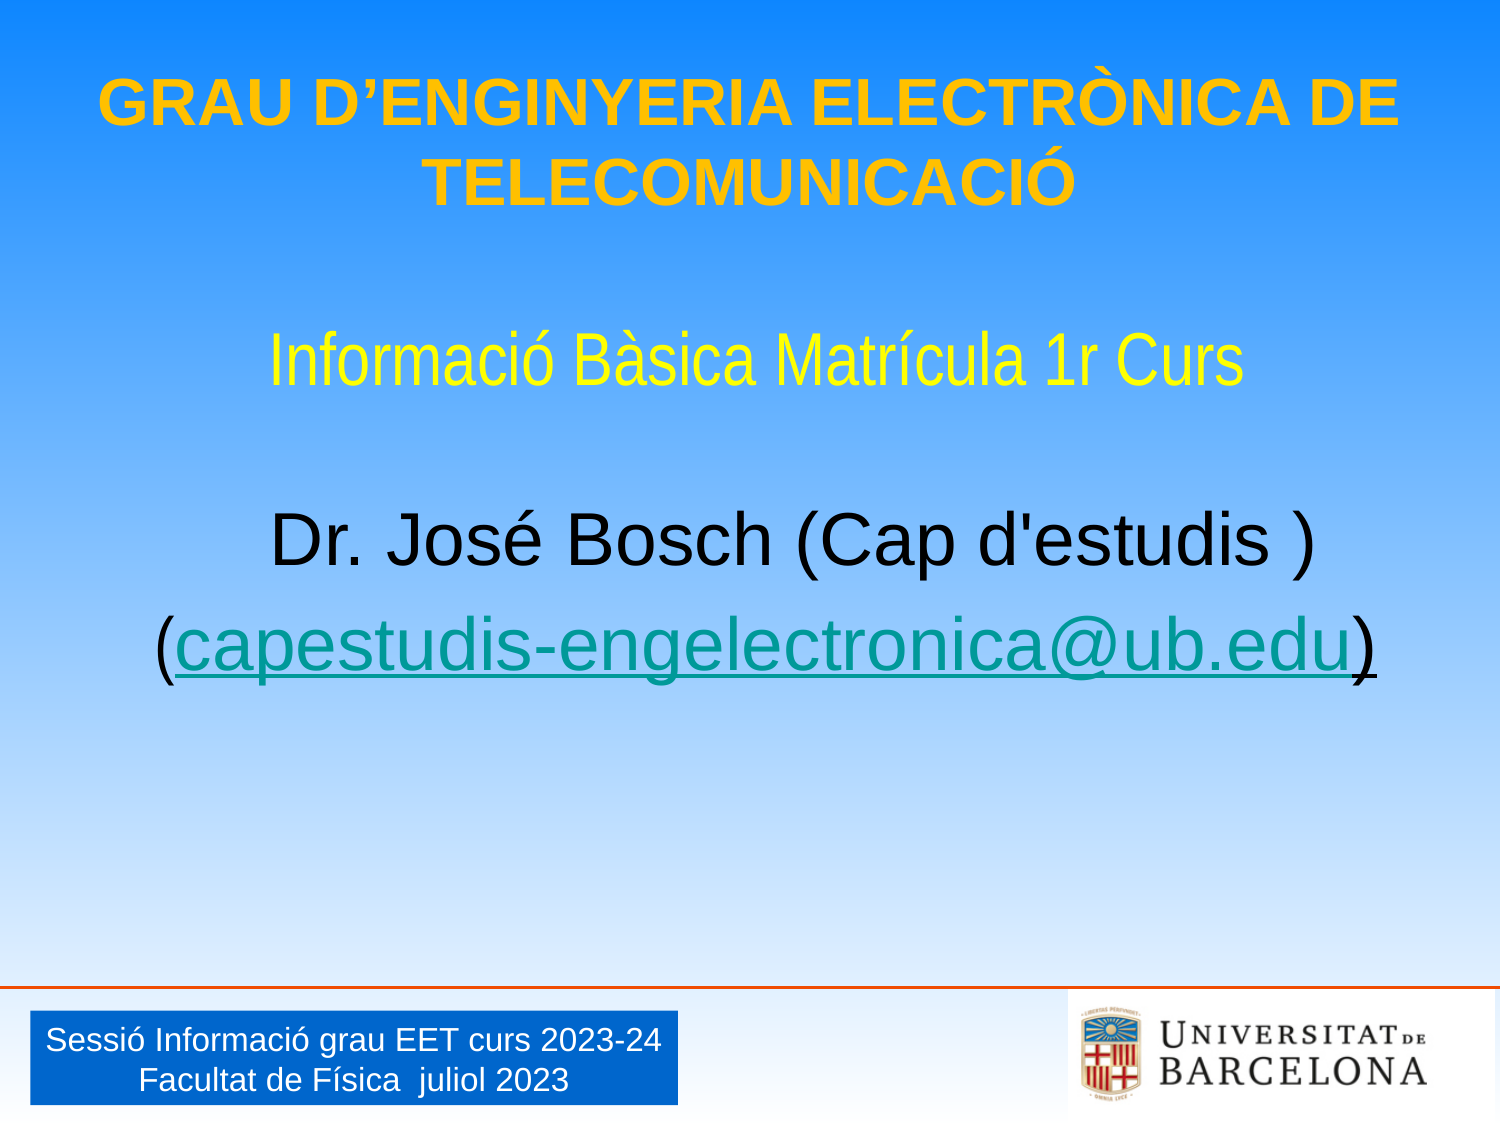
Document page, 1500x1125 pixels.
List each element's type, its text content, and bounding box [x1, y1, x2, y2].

list Informació Bàsica Matrícula 1r Curs Dr. José Bosch (Cap d'estudis ) (capestudis-engelectronica@ub.edu) [88, 302, 1444, 762]
title GRAU D’ENGINYERIA ELECTRÒNICA DE TELECOMUNICACIÓ [75, 45, 1425, 233]
picture [1068, 989, 1495, 1125]
